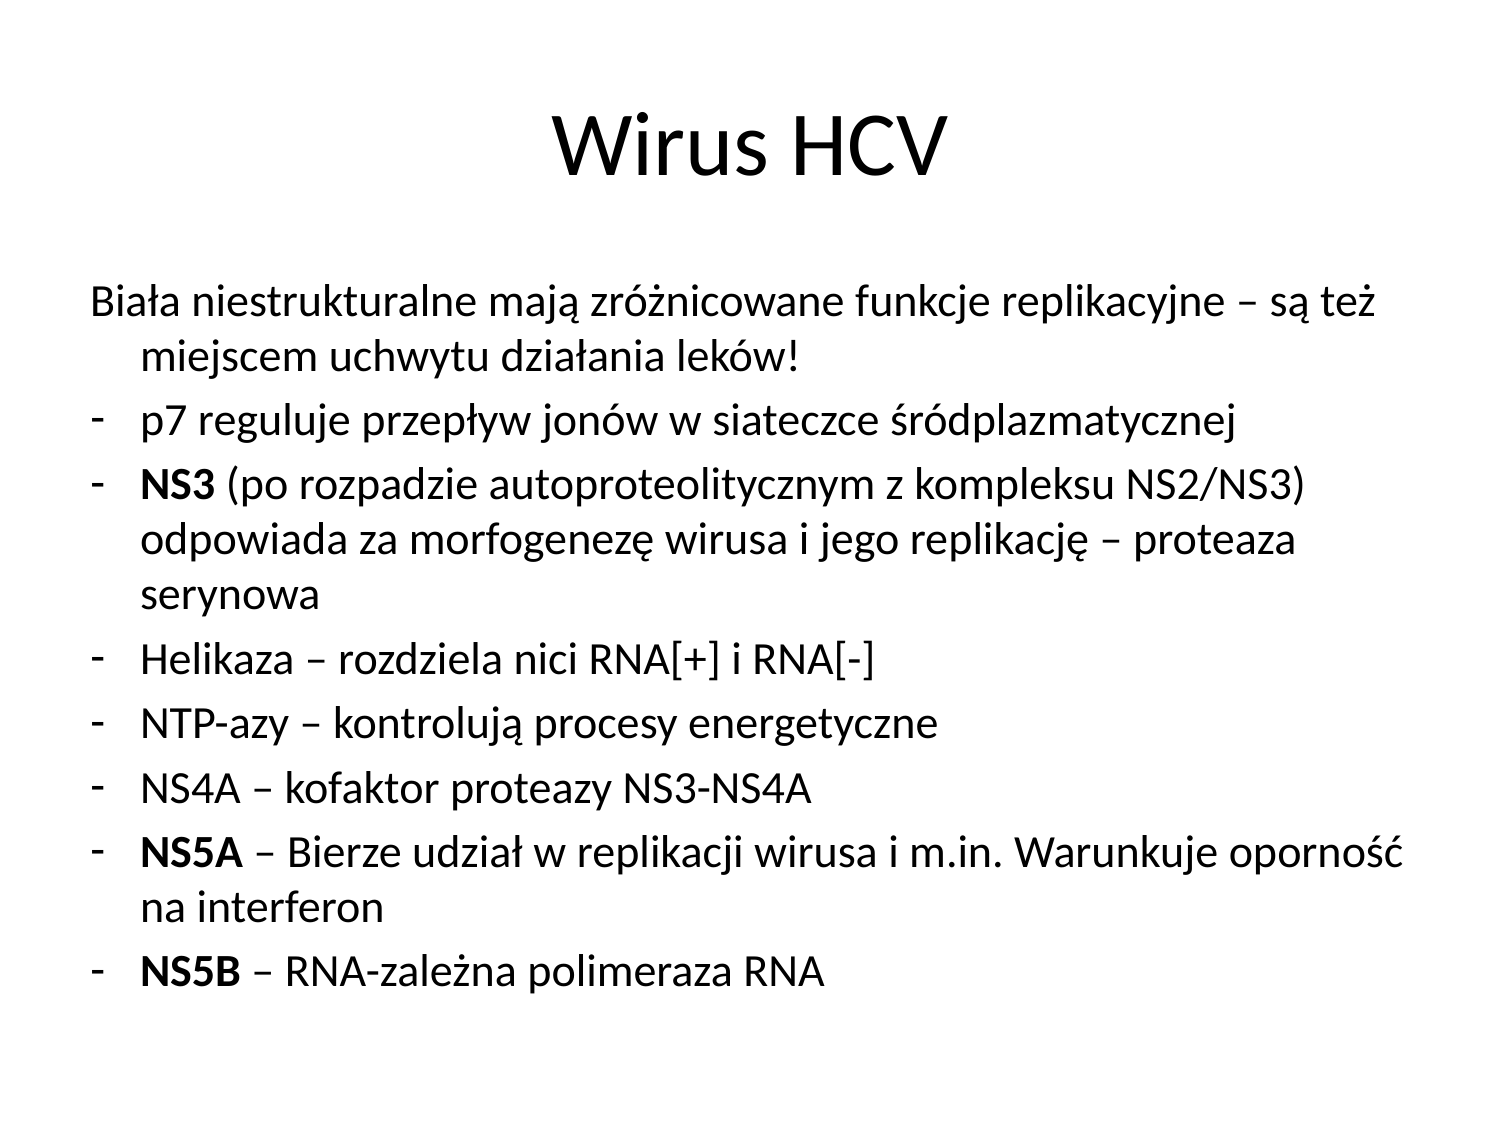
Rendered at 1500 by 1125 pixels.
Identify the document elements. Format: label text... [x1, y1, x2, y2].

title Wirus HCV [75, 45, 1425, 233]
list Biała niestrukturalne mają zróżnicowane funkcje replikacyjne – są też miejscem uchwytu działania leków! p7 reguluje przepływ jonów w siateczce śródplazmatycznej NS3 (po rozpadzie autoproteolitycznym z kompleksu NS2/NS3) odpowiada za morfogenezę wirusa i jego replikację – proteaza serynowa Helikaza – rozdziela nici RNA[+] i RNA[-] NTP-azy – kontrolują procesy energetyczne NS4A – kofaktor proteazy NS3-NS4A NS5A – Bierze udział w replikacji wirusa i m.in. Warunkuje oporność na interferon NS5B – RNA-zależna polimeraza RNA [75, 262, 1425, 1005]
